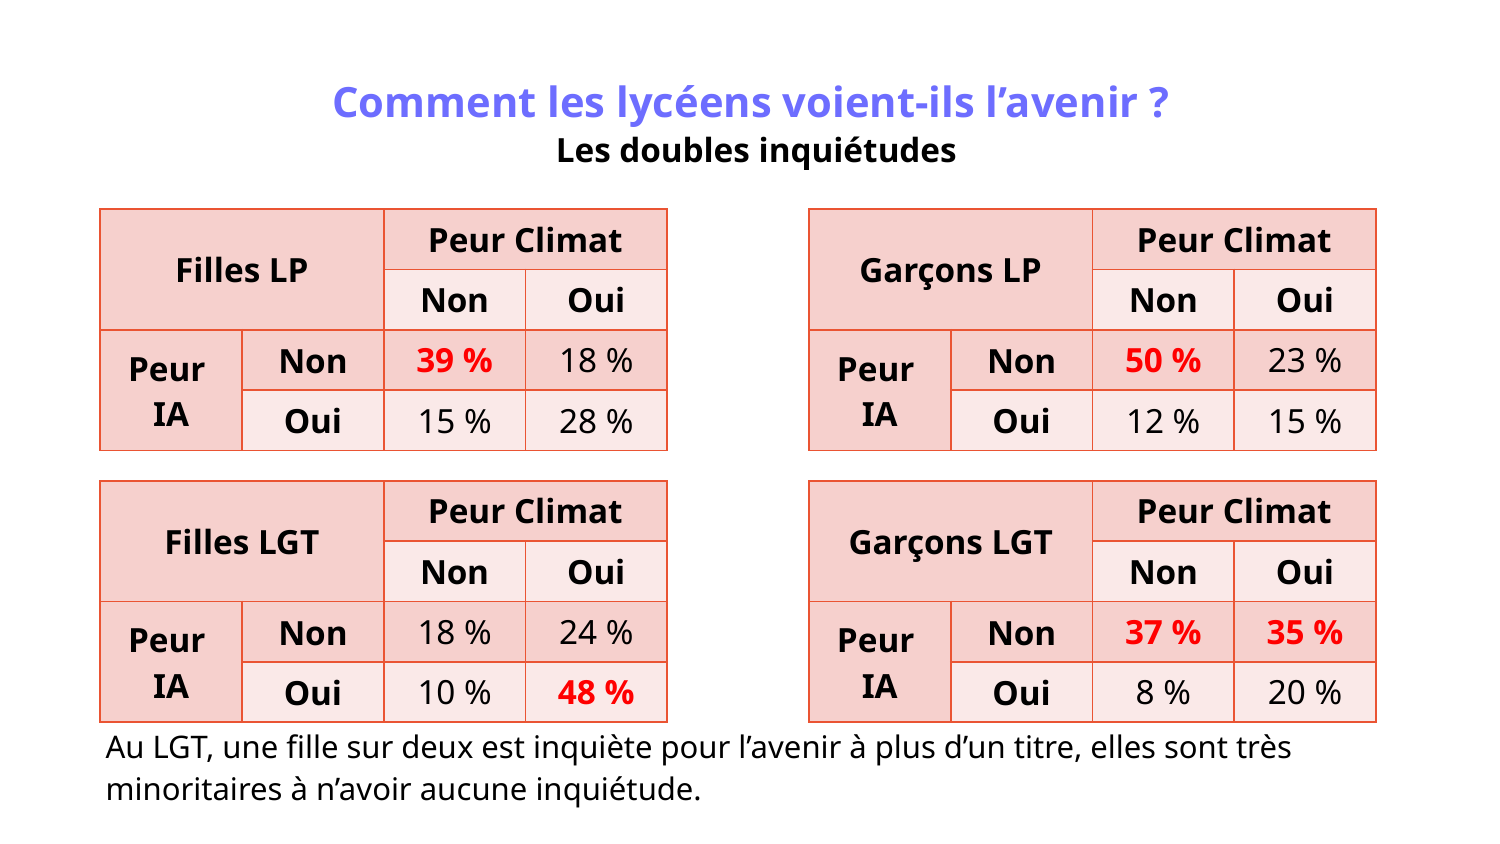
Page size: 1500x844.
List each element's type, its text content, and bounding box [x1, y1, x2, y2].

table_cell Oui [952, 663, 1092, 721]
table_cell 35 % [1235, 602, 1375, 661]
table_cell Oui [243, 663, 383, 721]
table_cell Oui [952, 391, 1092, 450]
table_cell Peur IA [101, 331, 241, 450]
table_cell Peur IA [810, 331, 950, 450]
table_cell Non [952, 602, 1092, 661]
table_cell 12 % [1093, 391, 1233, 450]
table_cell Non [1093, 270, 1233, 329]
table_cell 23 % [1235, 331, 1375, 389]
table_cell 10 % [385, 663, 525, 721]
table_cell 8 % [1093, 663, 1233, 721]
table_cell 50 % [1093, 331, 1233, 389]
table_header Peur Climat [385, 210, 666, 269]
table_cell 15 % [1235, 391, 1375, 450]
table_cell 20 % [1235, 663, 1375, 721]
table_cell Non [385, 542, 525, 601]
table_cell Non [1093, 542, 1233, 601]
text_box Au LGT, une fille sur deux est inquiète pour l’avenir à plus d’un titre, elles sont très minoritaires à n’avoir aucune inquiétude. [88, 717, 1483, 818]
table_cell 39 % [385, 331, 525, 389]
table_cell Non [385, 270, 525, 329]
table_cell Non [243, 331, 383, 389]
table_header Garçons LP [810, 210, 1092, 329]
table_cell Oui [1235, 542, 1375, 601]
table_header Garçons LGT [810, 482, 1092, 601]
table_cell 15 % [385, 391, 525, 450]
table_cell 48 % [526, 663, 666, 721]
table_cell Peur IA [101, 602, 241, 721]
table_header Filles LGT [101, 482, 383, 601]
table_cell 18 % [385, 602, 525, 661]
table_header Filles LP [101, 210, 383, 329]
table_cell Peur IA [810, 602, 950, 721]
table_header Peur Climat [1093, 482, 1375, 540]
table_cell 37 % [1093, 602, 1233, 661]
table_header Peur Climat [385, 482, 666, 540]
table_header Peur Climat [1093, 210, 1375, 269]
table_cell Oui [1235, 270, 1375, 329]
title Comment les lycéens voient-ils l’avenir ? Les doubles inquiétudes [64, 55, 1436, 198]
table_cell Non [952, 331, 1092, 389]
table_cell Oui [526, 270, 666, 329]
table_cell Oui [243, 391, 383, 450]
table_cell Oui [526, 542, 666, 601]
table_cell 18 % [526, 331, 666, 389]
table_cell Non [243, 602, 383, 661]
table_cell 24 % [526, 602, 666, 661]
table_cell 28 % [526, 391, 666, 450]
